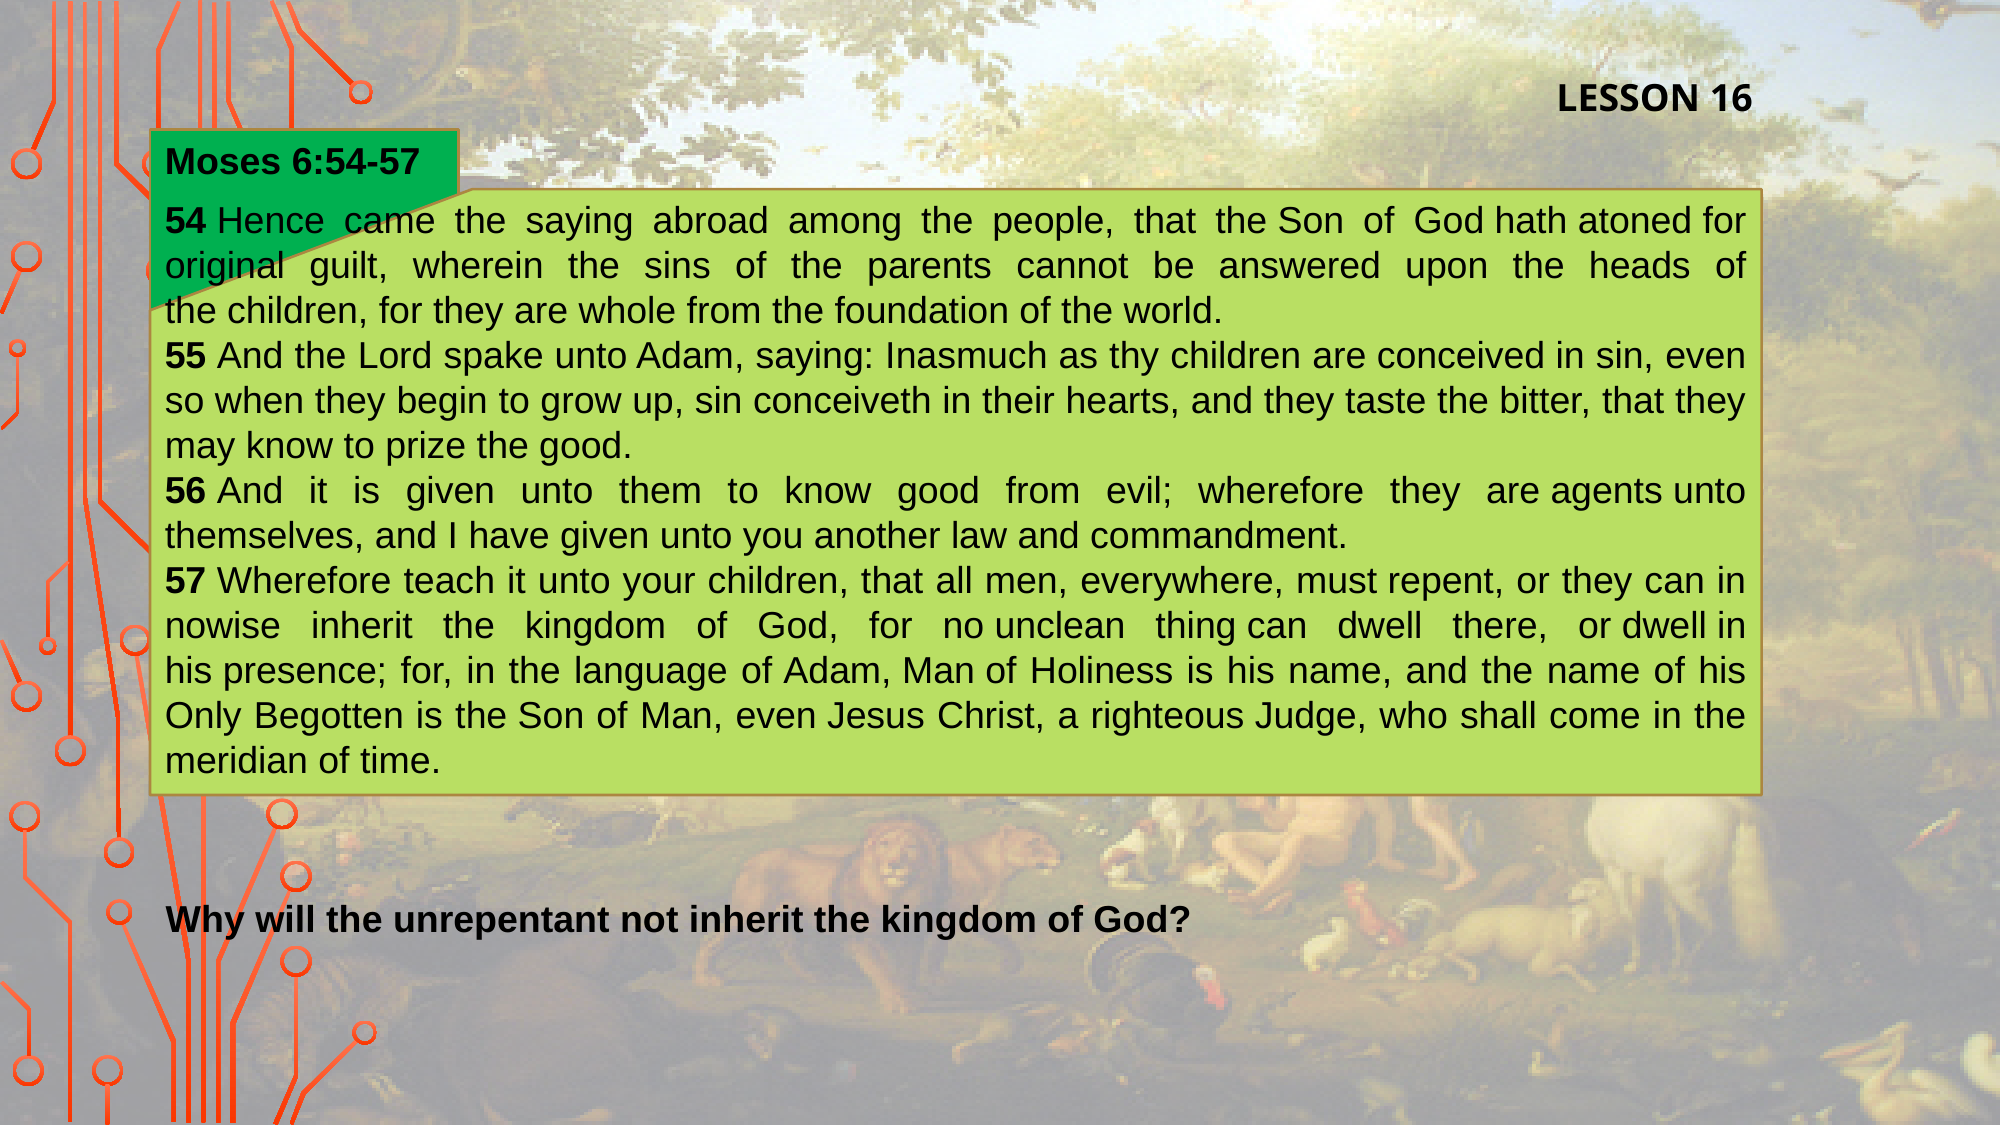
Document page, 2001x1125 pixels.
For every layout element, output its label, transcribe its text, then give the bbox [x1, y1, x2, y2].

text_box [148, 190, 1763, 797]
text_box LESSON 16 [1541, 66, 1850, 190]
text_box Why will the unrepentant not inherit the kingdom of God? [150, 887, 1208, 947]
text_box [149, 128, 460, 189]
text_box 54 Hence came the saying abroad among the people, that the Son of God hath atoned for original guilt, wherein the sins of the parents cannot be answered upon the heads of the children, for they are whole from the foundation of the world. 55 And the Lord spake unto Adam, saying: Inasmuch as thy children are conceived in sin, even so when they begin to grow up, sin conceiveth in their hearts, and they taste the bitter, that they may know to prize the good. 56 And it is given unto them to know good from evil; wherefore they are agents unto themselves, and I have given unto you another law and commandment. 57 Wherefore teach it unto your children, that all men, everywhere, must repent, or they can in nowise inherit the kingdom of God, for no unclean thing can dwell there, or dwell in his presence; for, in the language of Adam, Man of Holiness is his name, and the name of his Only Begotten is the Son of Man, even Jesus Christ, a righteous Judge, who shall come in the meridian of time. [150, 189, 1762, 789]
text_box Moses 6:54-57 [149, 129, 453, 190]
